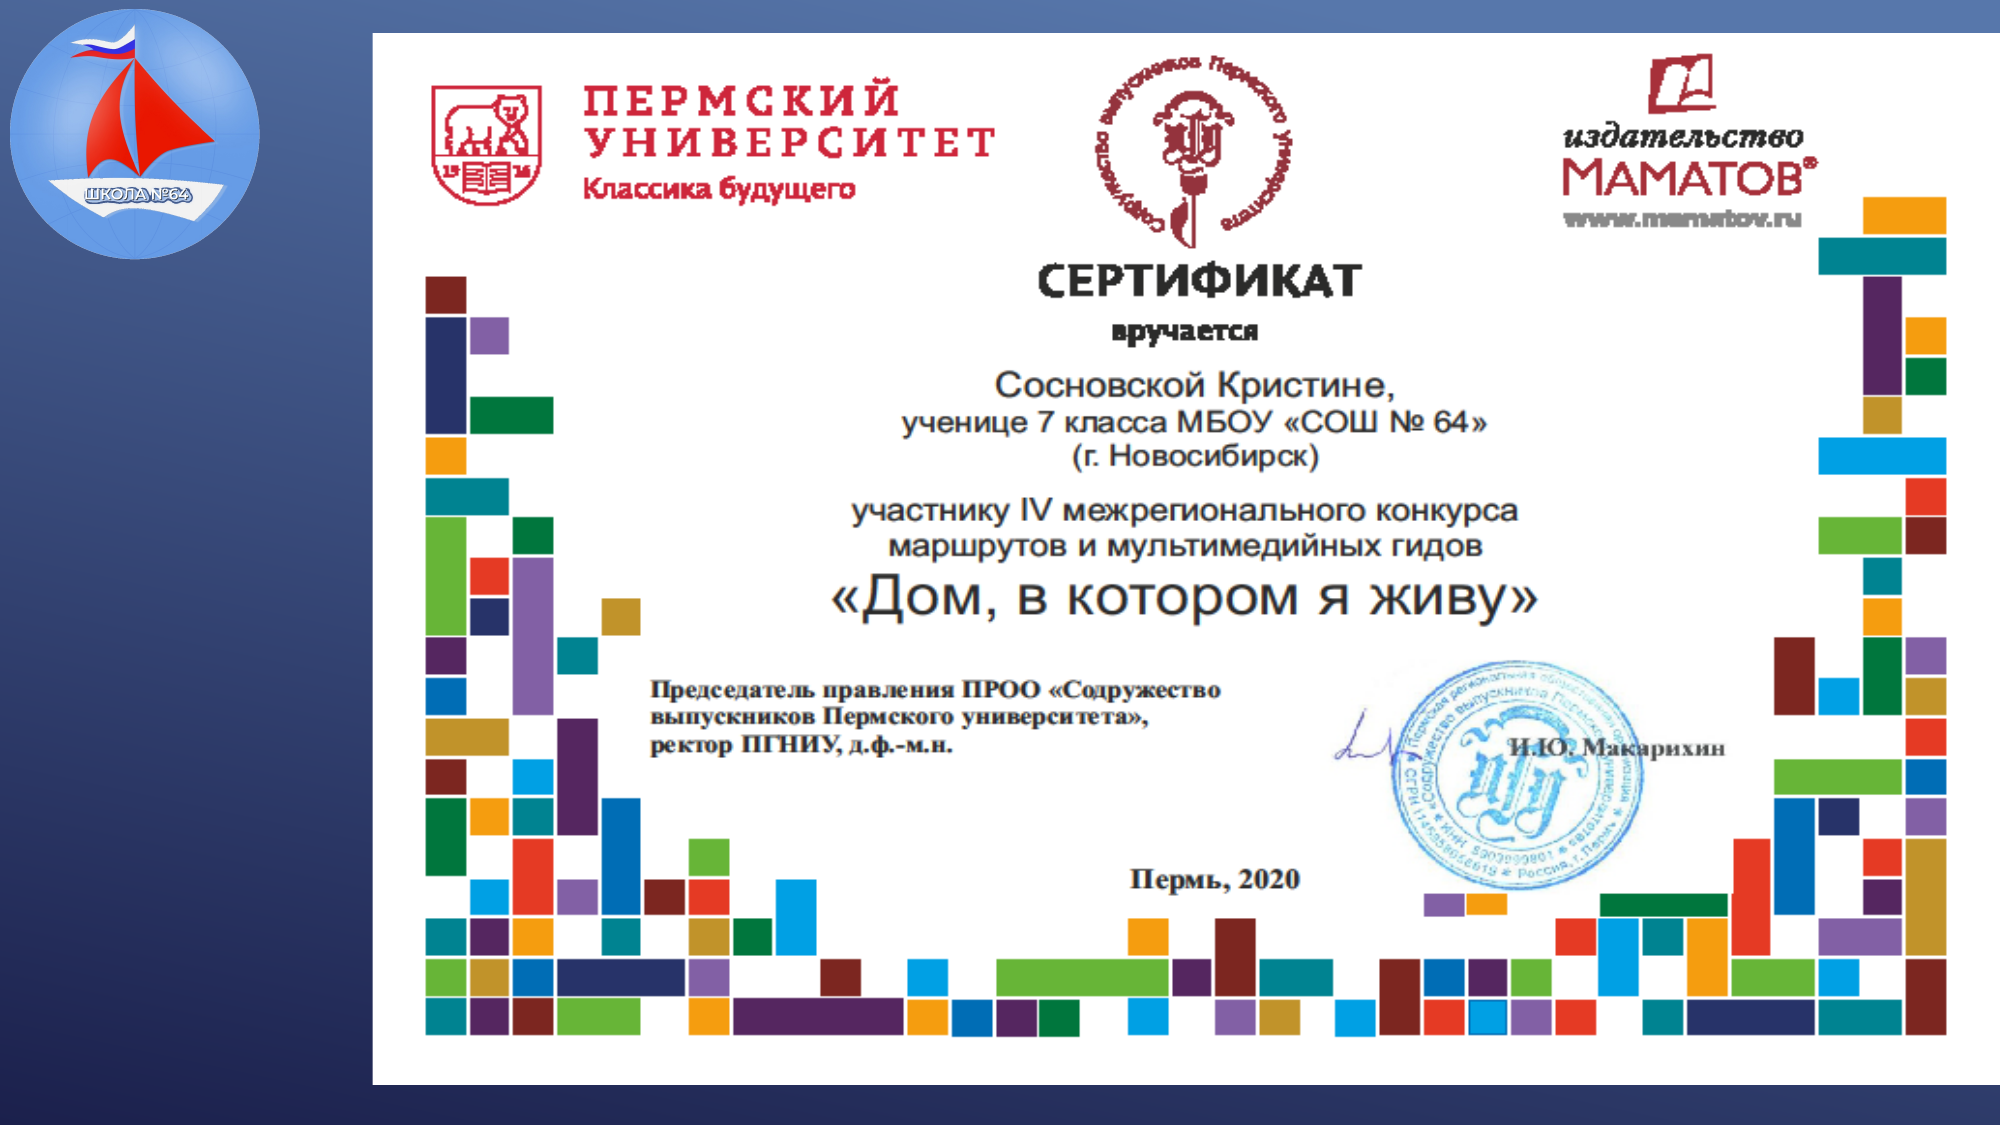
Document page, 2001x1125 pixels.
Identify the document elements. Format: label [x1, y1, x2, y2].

picture [0, 0, 269, 269]
list [372, 32, 2000, 1086]
